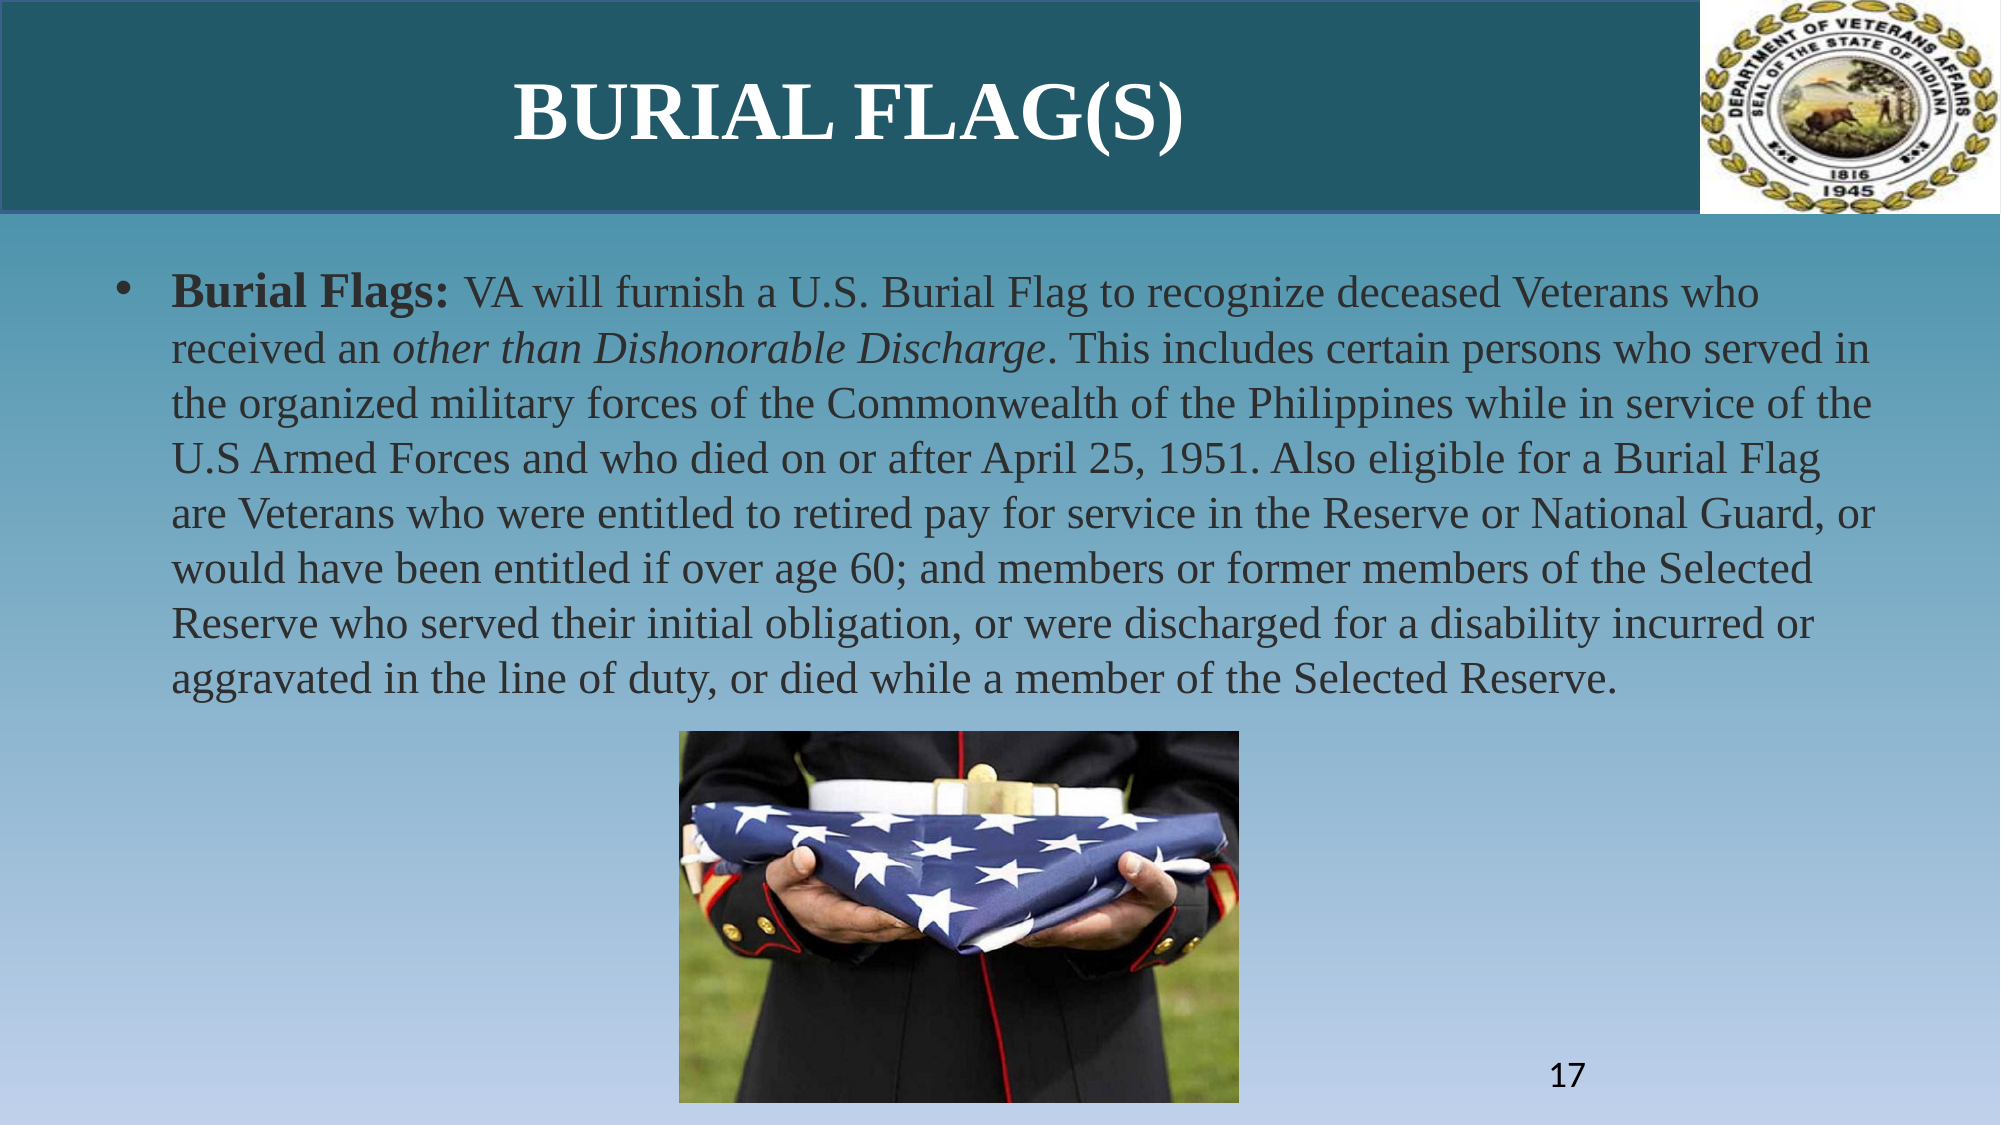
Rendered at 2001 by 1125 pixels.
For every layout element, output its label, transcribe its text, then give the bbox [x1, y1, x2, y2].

title Burial Flag(s) [0, 0, 1701, 213]
list Burial Flags: VA will furnish a U.S. Burial Flag to recognize deceased Veterans who received an other than Dishonorable Discharge. This includes certain persons who served in the organized military forces of the Commonwealth of the Philippines while in service of the U.S Armed Forces and who died on or after April 25, 1951. Also eligible for a Burial Flag are Veterans who were entitled to retired pay for service in the Reserve or National Guard, or would have been entitled if over age 60; and members or former members of the Selected Reserve who served their initial obligation, or were discharged for a disability incurred or aggravated in the line of duty, or died while a member of the Selected Reserve. [99, 249, 1901, 1006]
slide_number 17 [1533, 1042, 2000, 1103]
picture [1700, 0, 2000, 214]
picture [678, 731, 1239, 1103]
